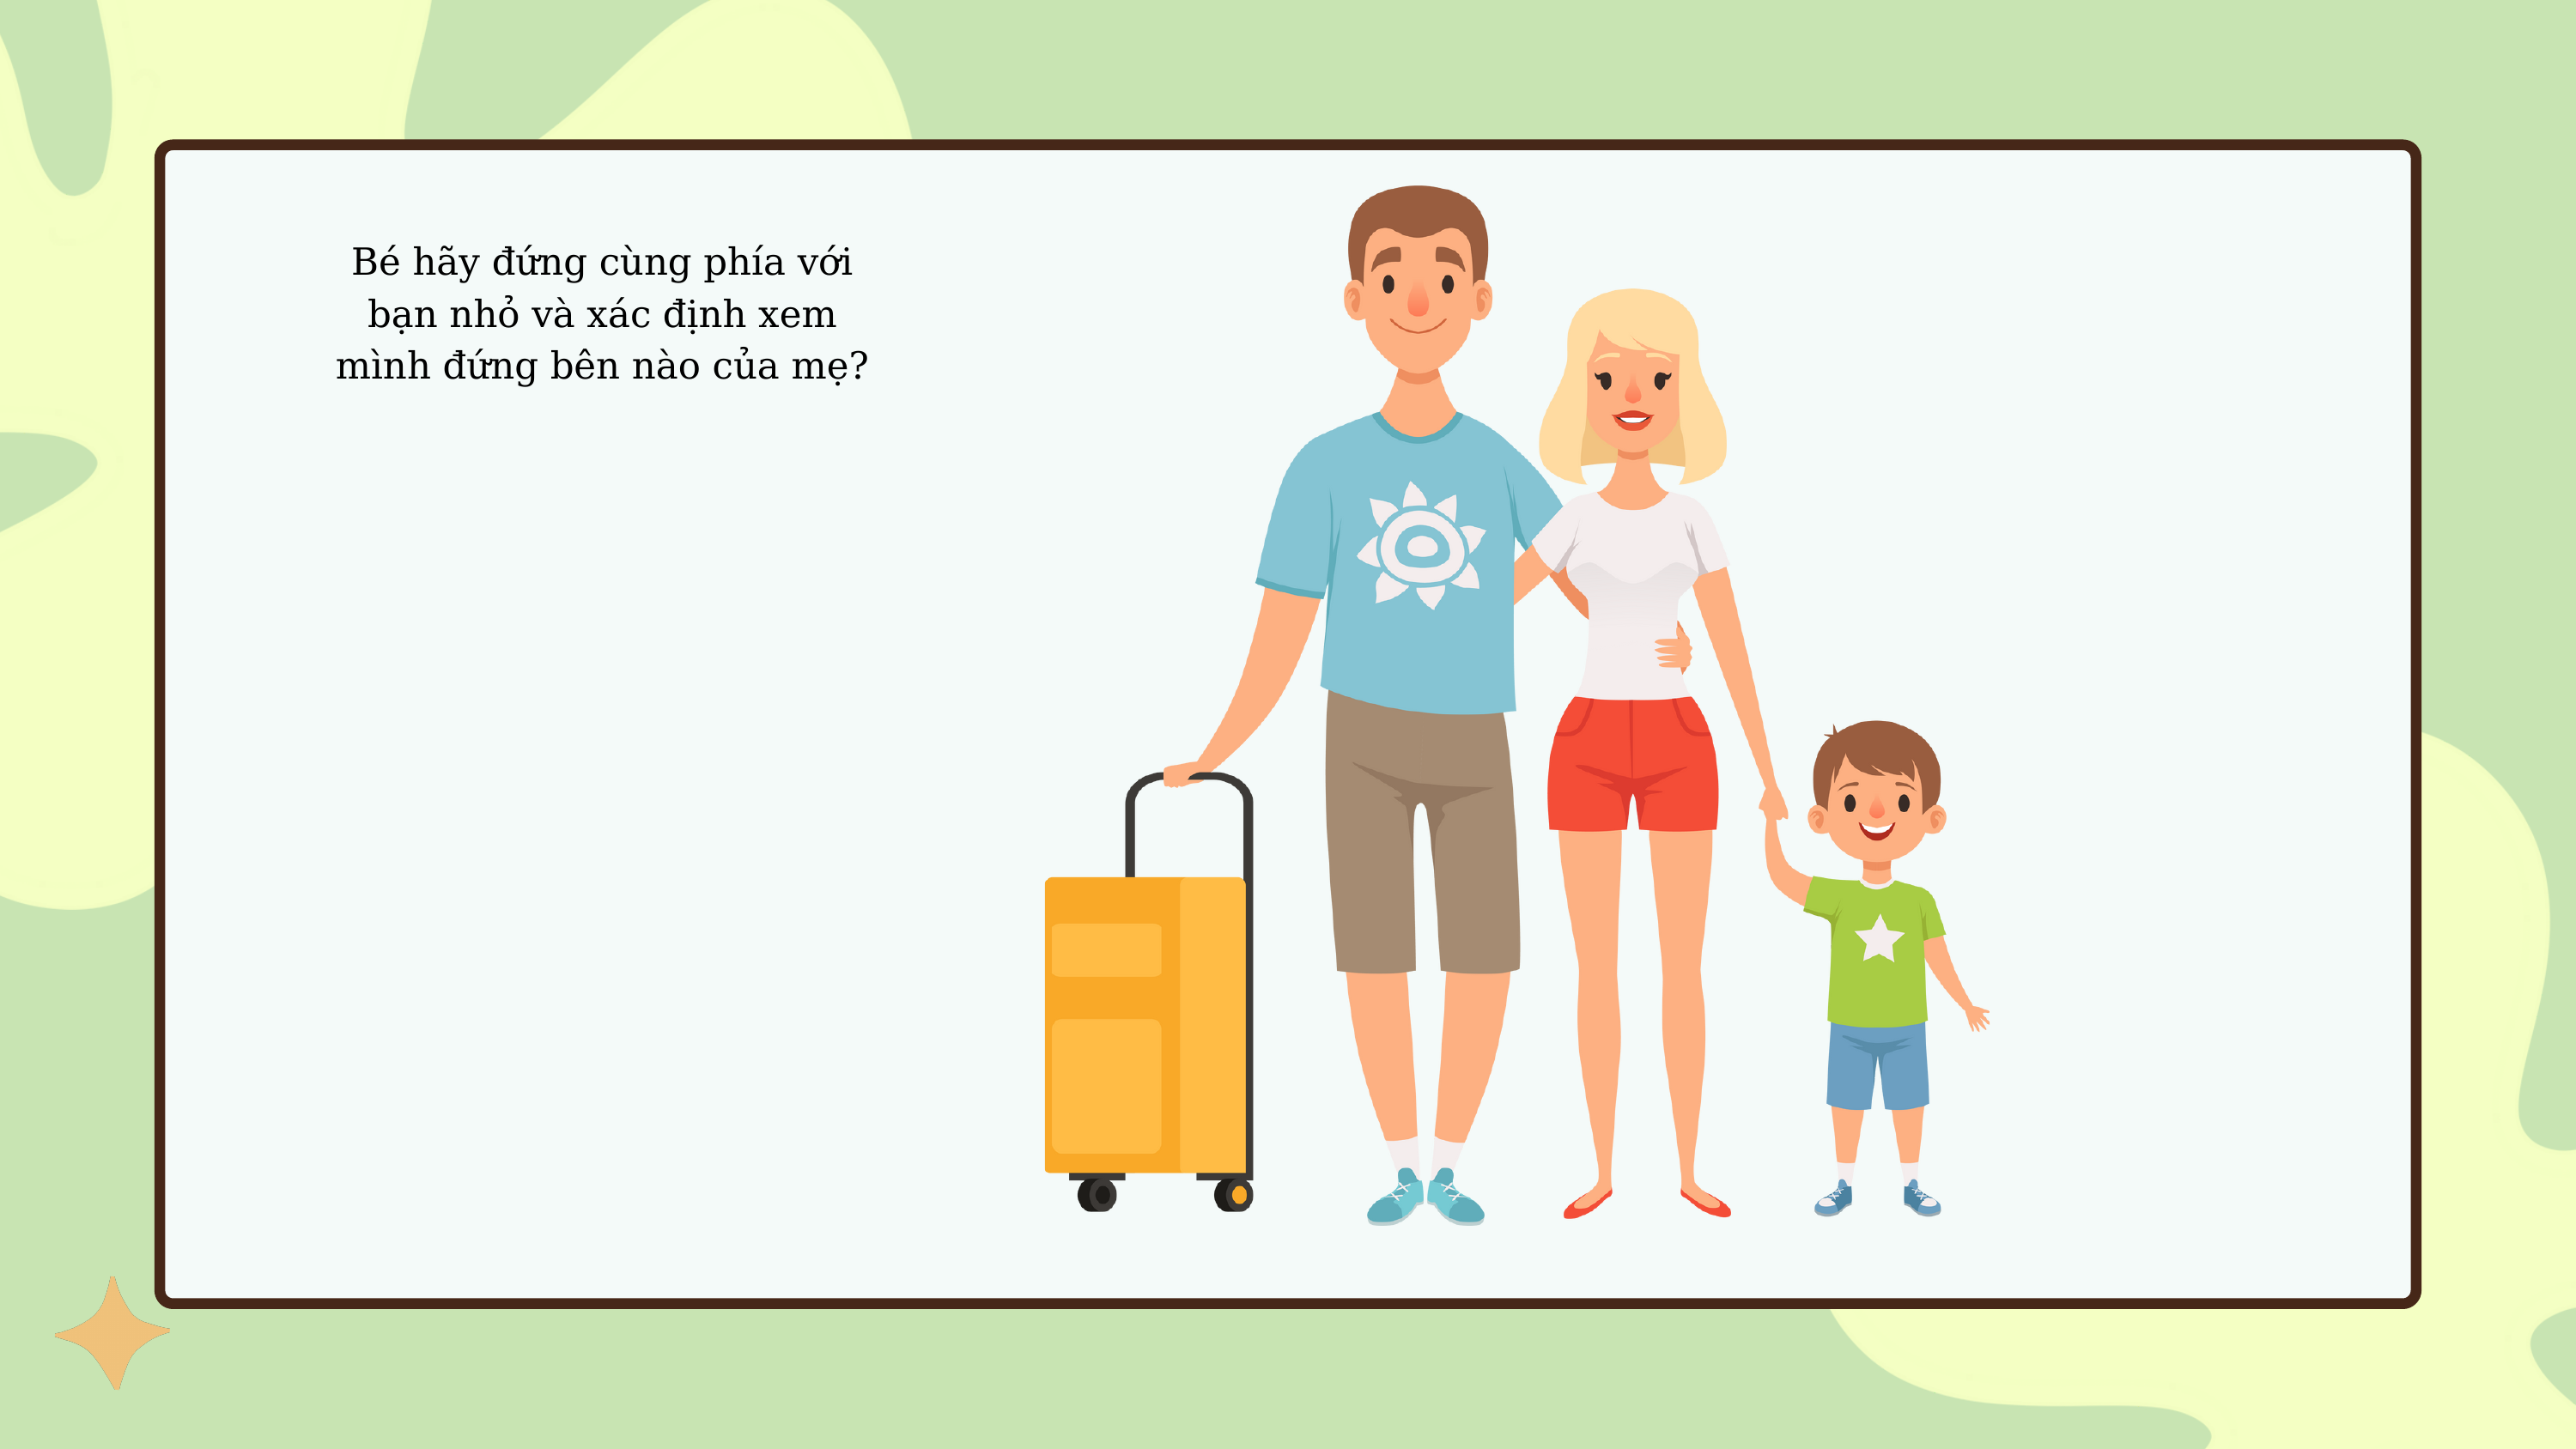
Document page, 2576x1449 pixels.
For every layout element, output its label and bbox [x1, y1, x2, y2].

text_box [51, 1271, 172, 1394]
text_box [0, 0, 920, 910]
text_box [159, 144, 2417, 1304]
text_box [1797, 724, 2576, 1449]
